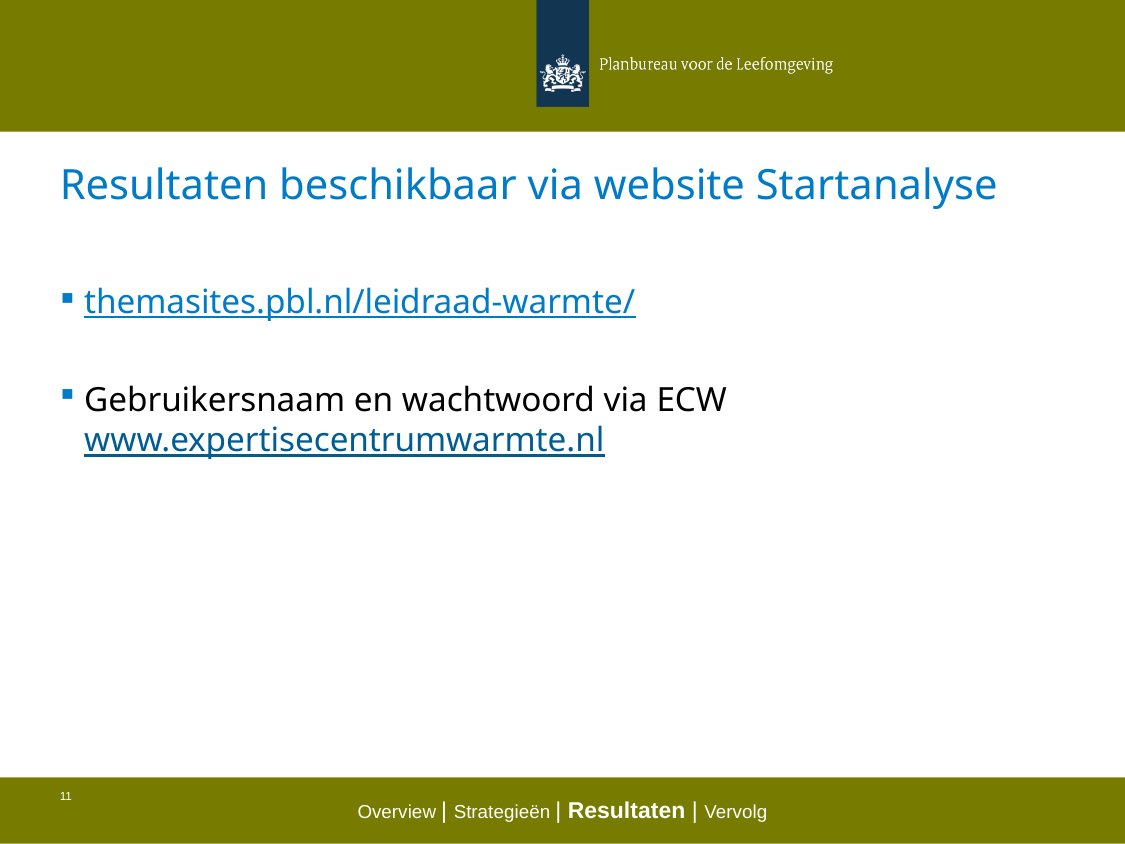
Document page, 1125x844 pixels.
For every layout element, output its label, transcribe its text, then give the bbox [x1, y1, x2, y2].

text_box Overview | Strategieën | Resultaten | Vervolg [0, 788, 1125, 831]
picture [182, 0, 943, 142]
title Resultaten beschikbaar via website Startanalyse [59, 158, 1106, 213]
list themasites.pbl.nl/leidraad-warmte/ Gebruikersnaam en wachtwoord via ECW www.expertisecentrumwarmte.nl [59, 280, 1066, 505]
